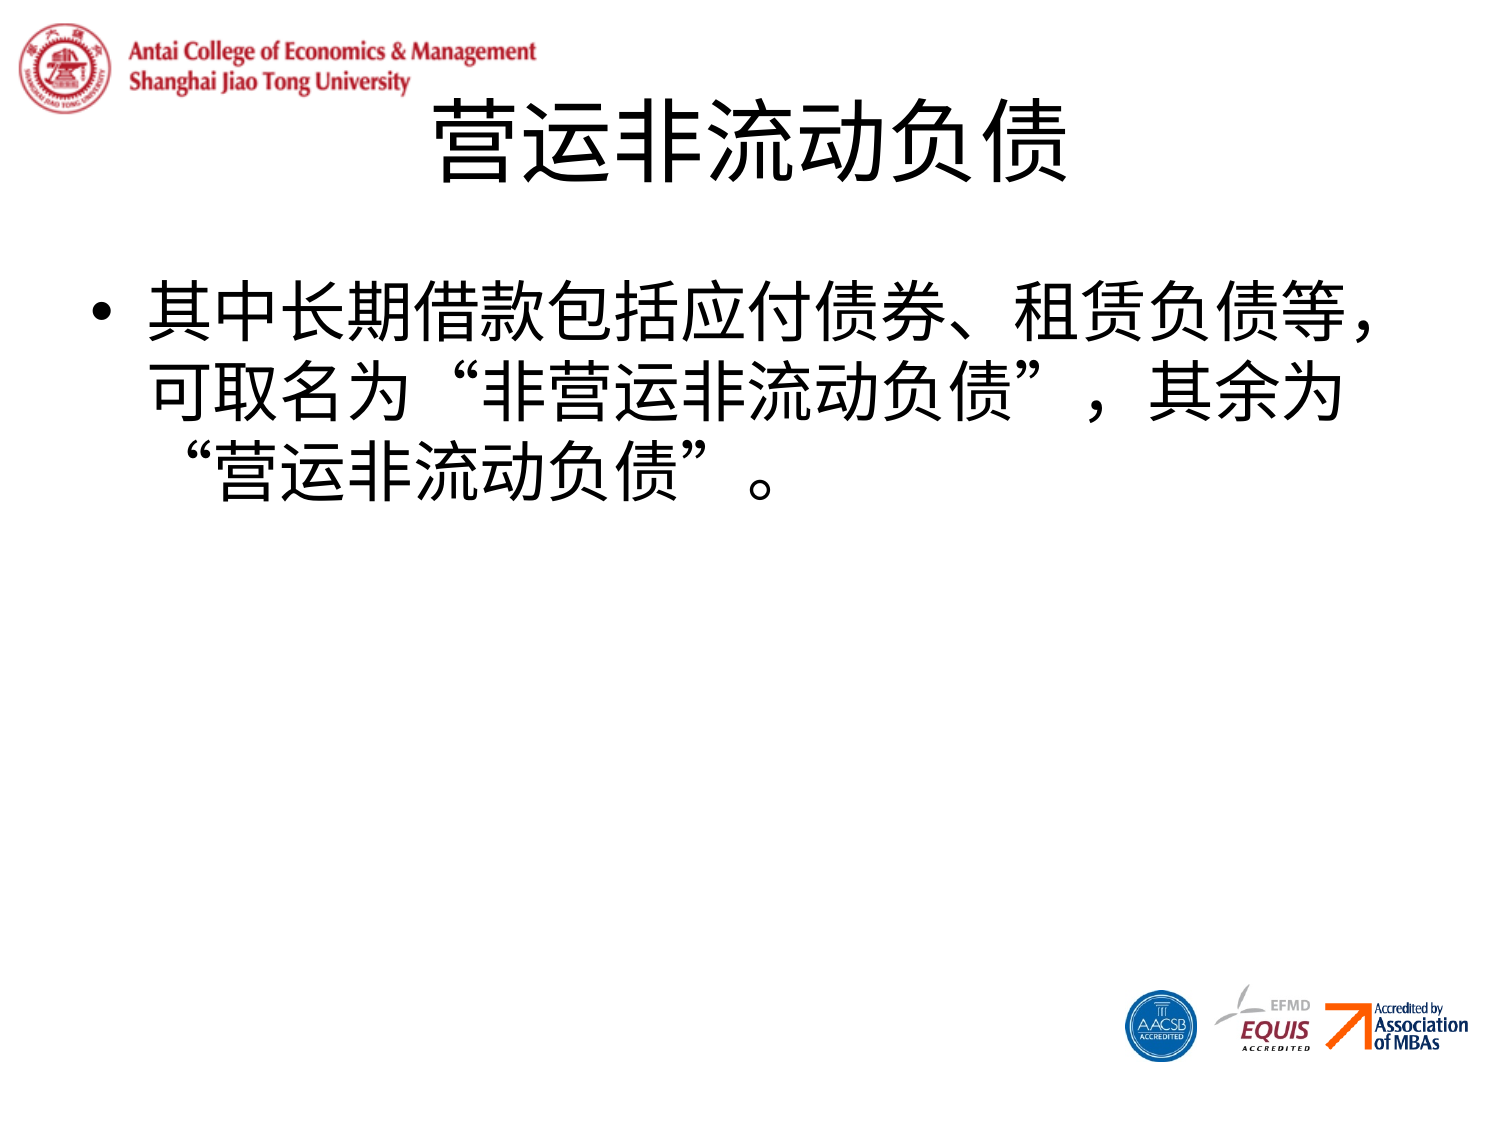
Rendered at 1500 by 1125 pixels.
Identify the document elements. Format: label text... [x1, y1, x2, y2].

list 其中长期借款包括应付债券、租赁负债等，可取名为“非营运非流动负债”，其余为“营运非流动负债”。 [75, 262, 1425, 1005]
picture [1125, 1005, 1197, 1062]
picture [1214, 1005, 1310, 1051]
title 营运非流动负债 [75, 45, 1425, 233]
picture [1325, 1002, 1468, 1050]
picture [2, 19, 548, 119]
